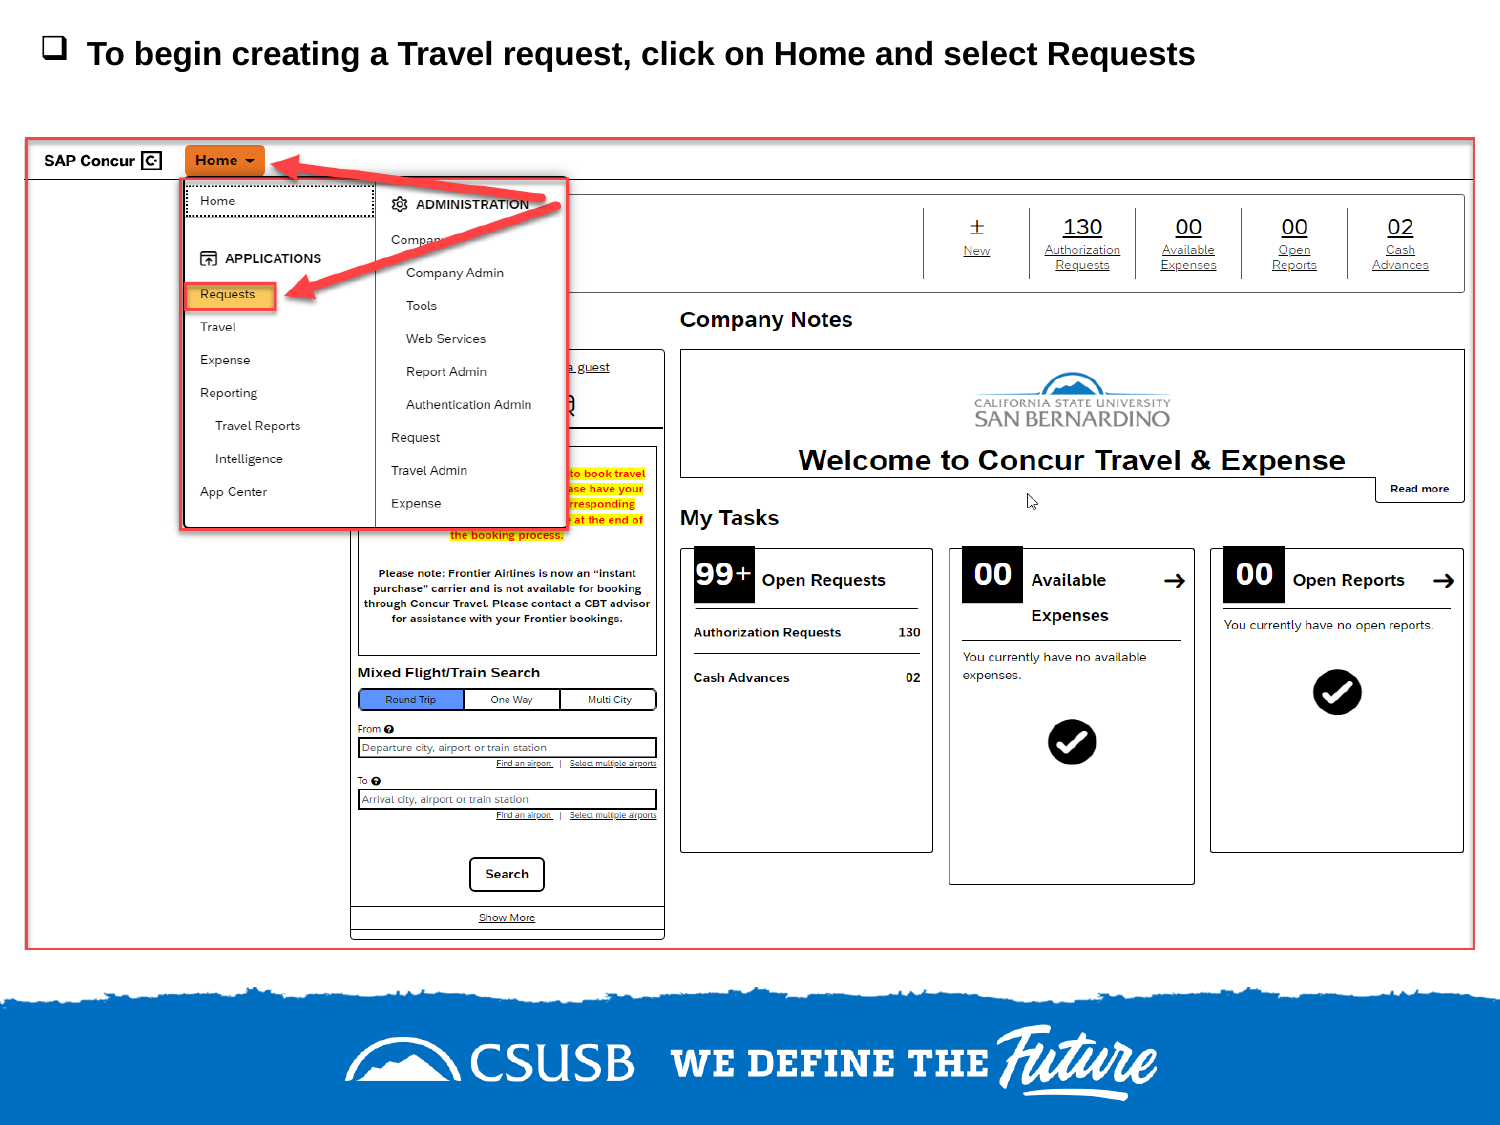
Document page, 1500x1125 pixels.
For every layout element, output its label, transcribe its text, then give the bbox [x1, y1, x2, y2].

picture [0, 986, 1500, 1125]
picture [24, 137, 1476, 951]
title To begin creating a Travel request, click on Home and select Requests [23, 23, 1477, 138]
